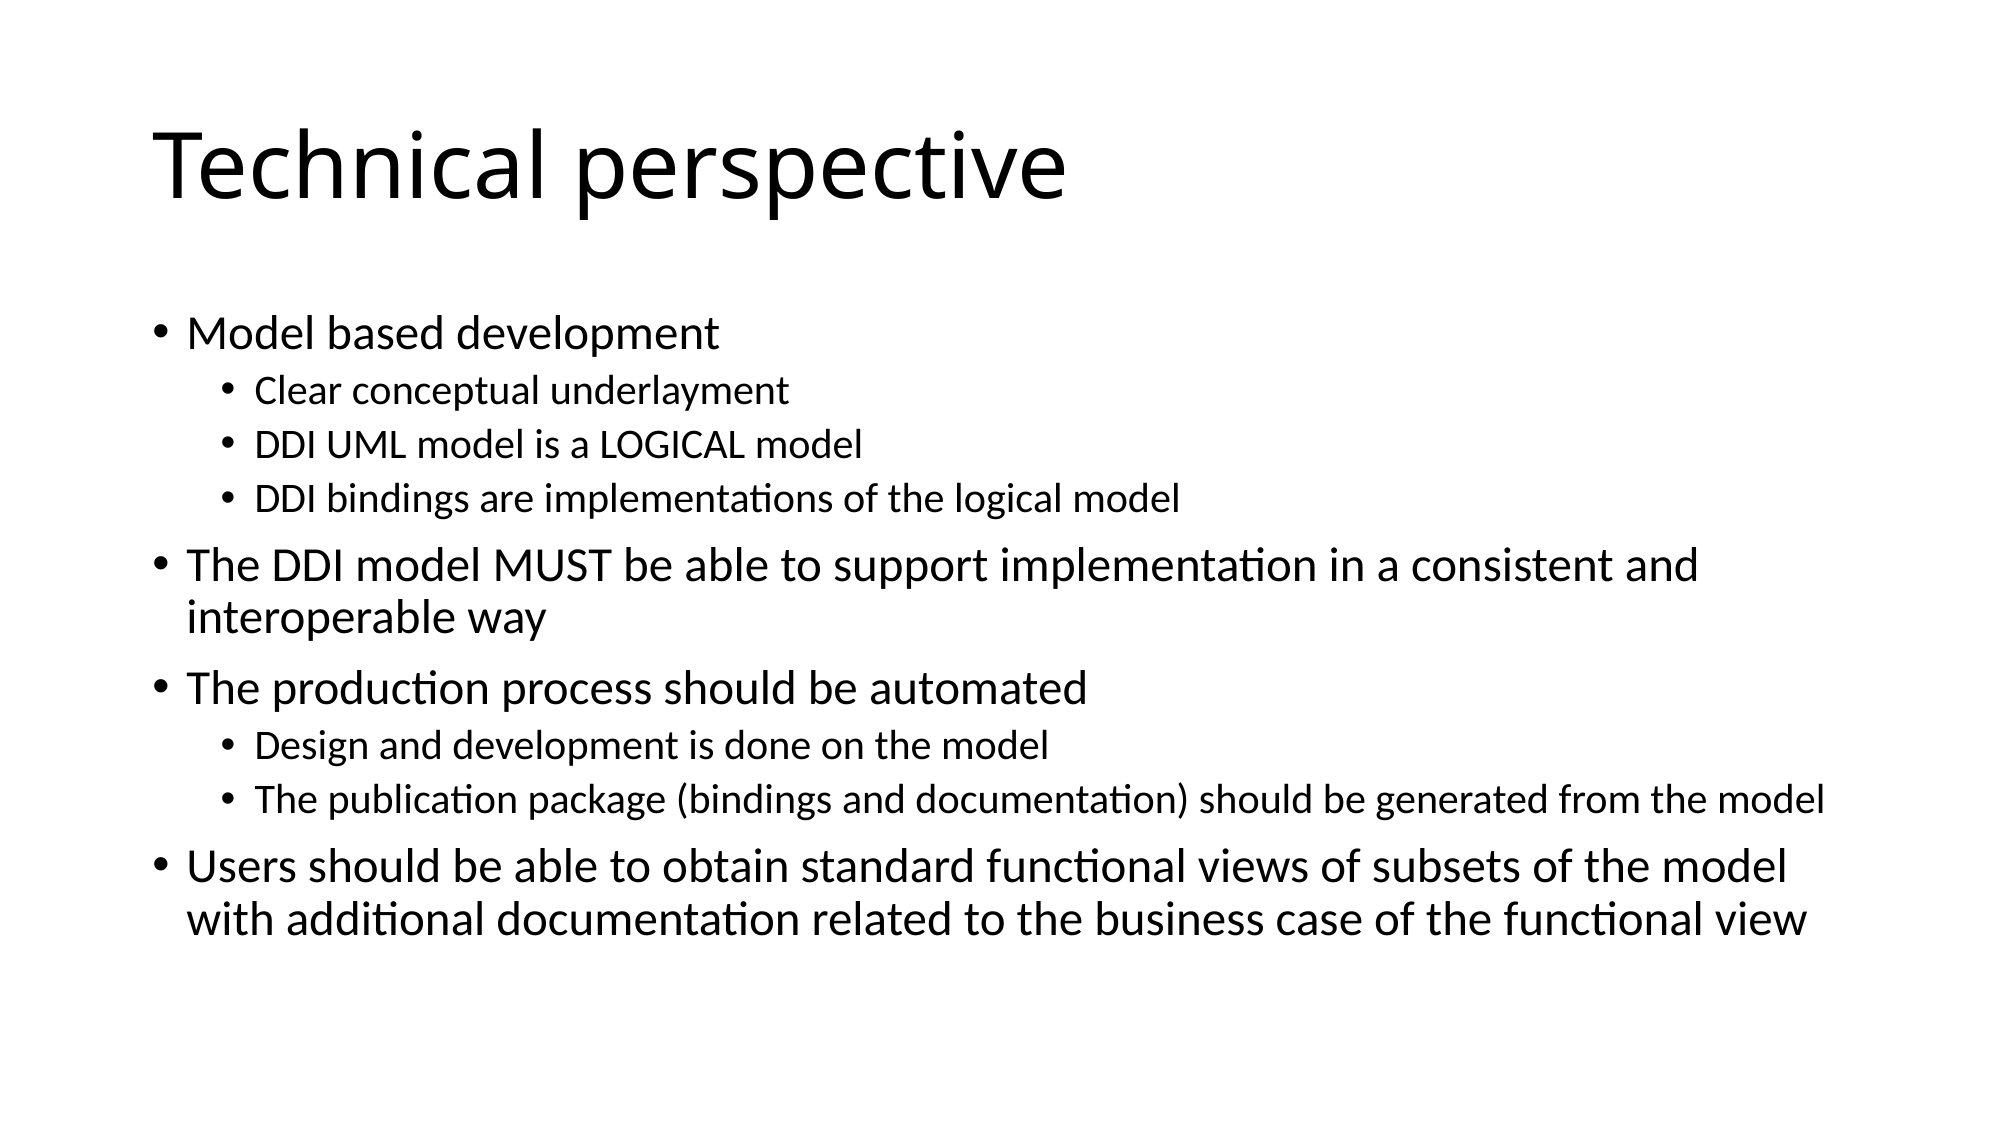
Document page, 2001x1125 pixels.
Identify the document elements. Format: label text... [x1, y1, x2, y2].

title Technical perspective [137, 59, 1863, 278]
list Model based development Clear conceptual underlayment DDI UML model is a LOGICAL model DDI bindings are implementations of the logical model The DDI model MUST be able to support implementation in a consistent and interoperable way The production process should be automated Design and development is done on the model The publication package (bindings and documentation) should be generated from the model Users should be able to obtain standard functional views of subsets of the model with additional documentation related to the business case of the functional view [137, 299, 1863, 1014]
